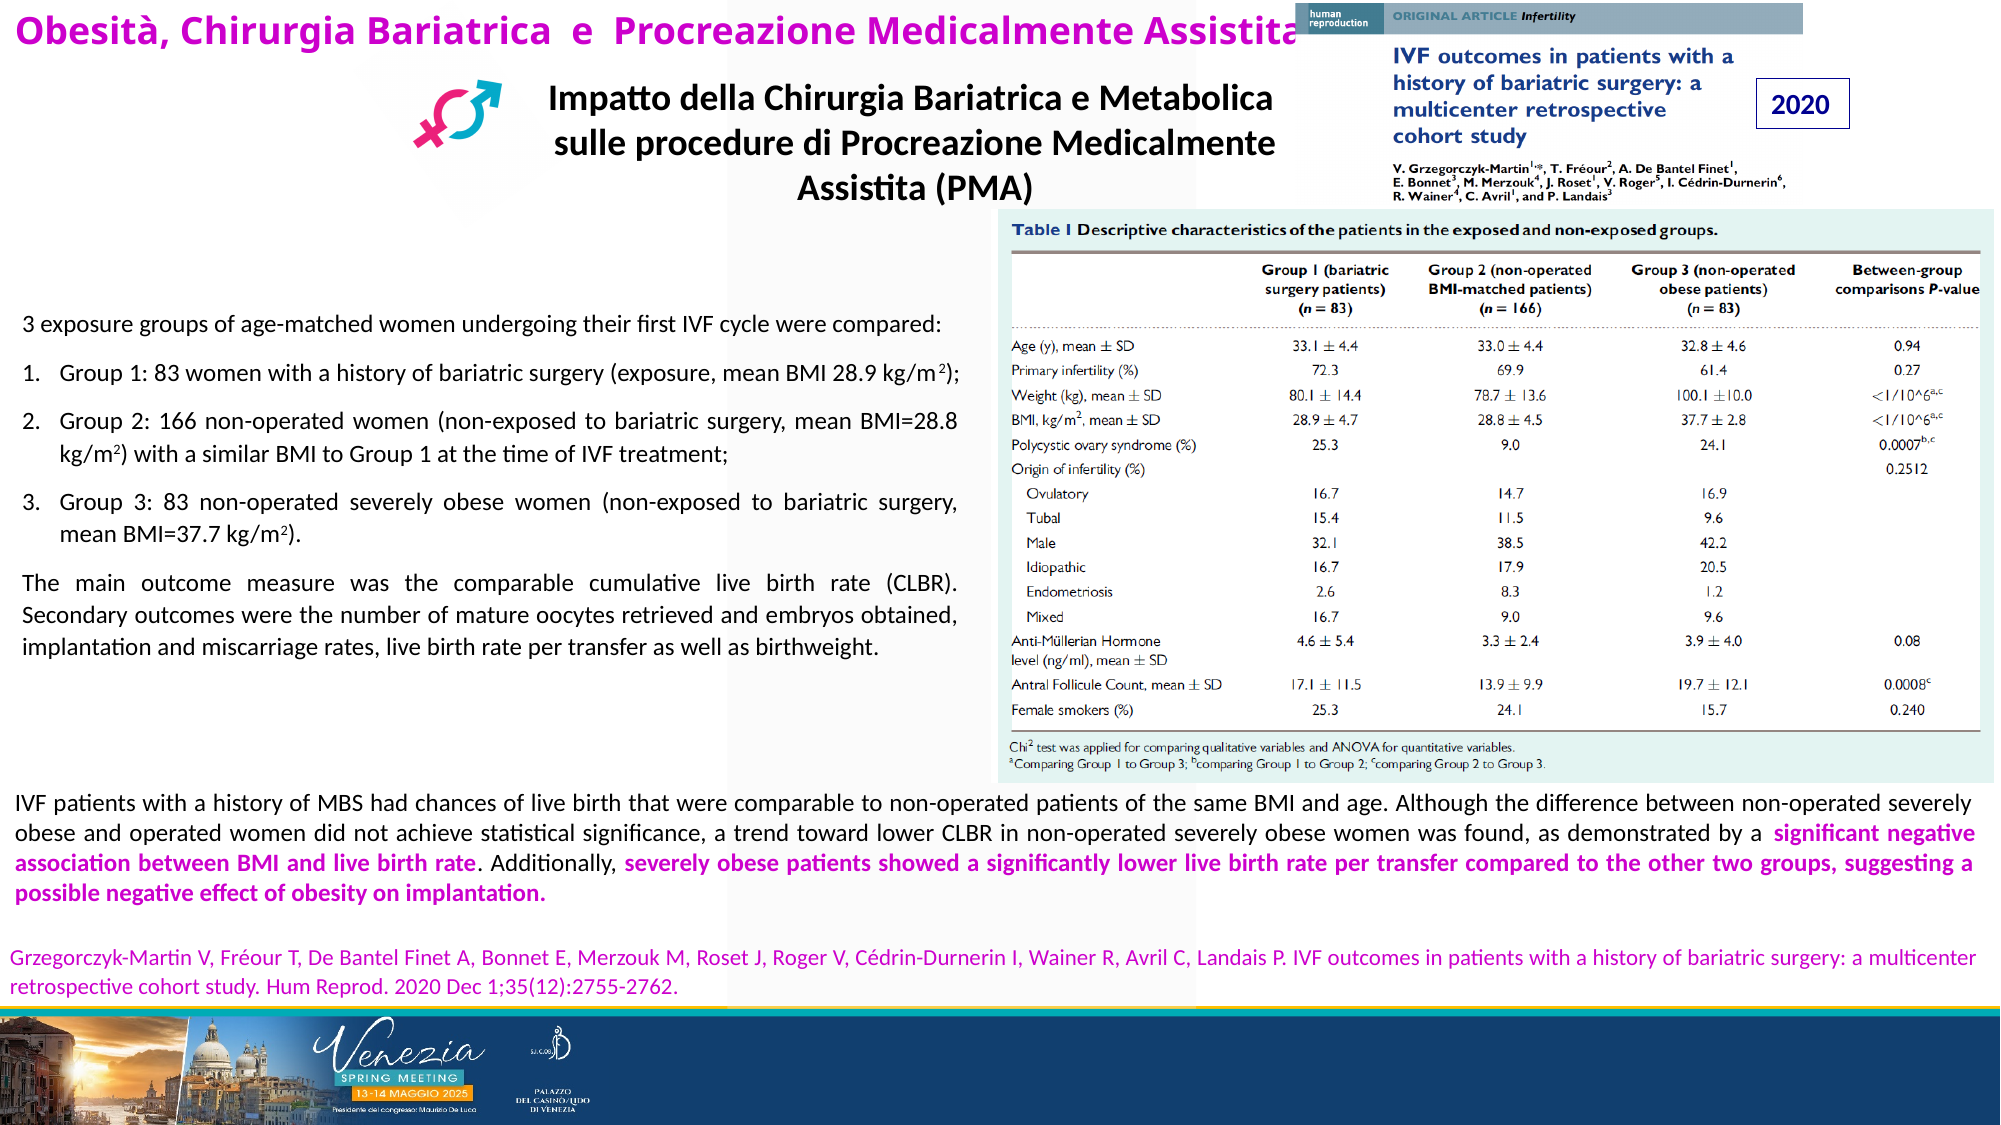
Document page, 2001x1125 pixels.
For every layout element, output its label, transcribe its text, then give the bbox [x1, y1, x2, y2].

text_box Grzegorczyk-Martin V, Fréour T, De Bantel Finet A, Bonnet E, Merzouk M, Roset J, Roger V, Cédrin-Durnerin I, Wainer R, Avril C, Landais P. IVF outcomes in patients with a history of bariatric surgery: a multicenter retrospective cohort study. Hum Reprod. 2020 Dec 1;35(12):2755-2762. [0, 933, 1996, 1007]
text_box Obesità, Chirurgia Bariatrica e Procreazione Medicalmente Assistita [0, 0, 1296, 60]
picture [990, 209, 1996, 783]
text_box 3 exposure groups of age-matched women undergoing their first IVF cycle were compared: Group 1: 83 women with a history of bariatric surgery (exposure, mean BMI 28.9 kg/m2); Group 2: 166 non-operated women (non-exposed to bariatric surgery, mean BMI=28.8 kg/m2) with a similar BMI to Group 1 at the time of IVF treatment; Group 3: 83 non-operated severely obese women (non-exposed to bariatric surgery, mean BMI=37.7 kg/m2). The main outcome measure was the comparable cumulative live birth rate (CLBR). Secondary outcomes were the number of mature oocytes retrieved and embryos obtained, implantation and miscarriage rates, live birth rate per transfer as well as birthweight. [0, 298, 975, 668]
text_box IVF patients with a history of MBS had chances of live birth that were comparable to non-operated patients of the same BMI and age. Although the difference between non-operated severely obese and operated women did not achieve statistical significance, a trend toward lower CLBR in non-operated severely obese women was found, as demonstrated by a significant negative association between BMI and live birth rate. Additionally, severely obese patients showed a significantly lower live birth rate per transfer compared to the other two groups, suggesting a possible negative effect of obesity on implantation. [0, 779, 1991, 1004]
text_box Impatto della Chirurgia Bariatrica e Metabolica sulle procedure di Procreazione Medicalmente Assistita (PMA) [501, 65, 1291, 216]
picture [354, 53, 556, 227]
picture [1294, 2, 1804, 206]
text_box 2020 [1813, 78, 1850, 129]
picture [0, 1017, 609, 1125]
